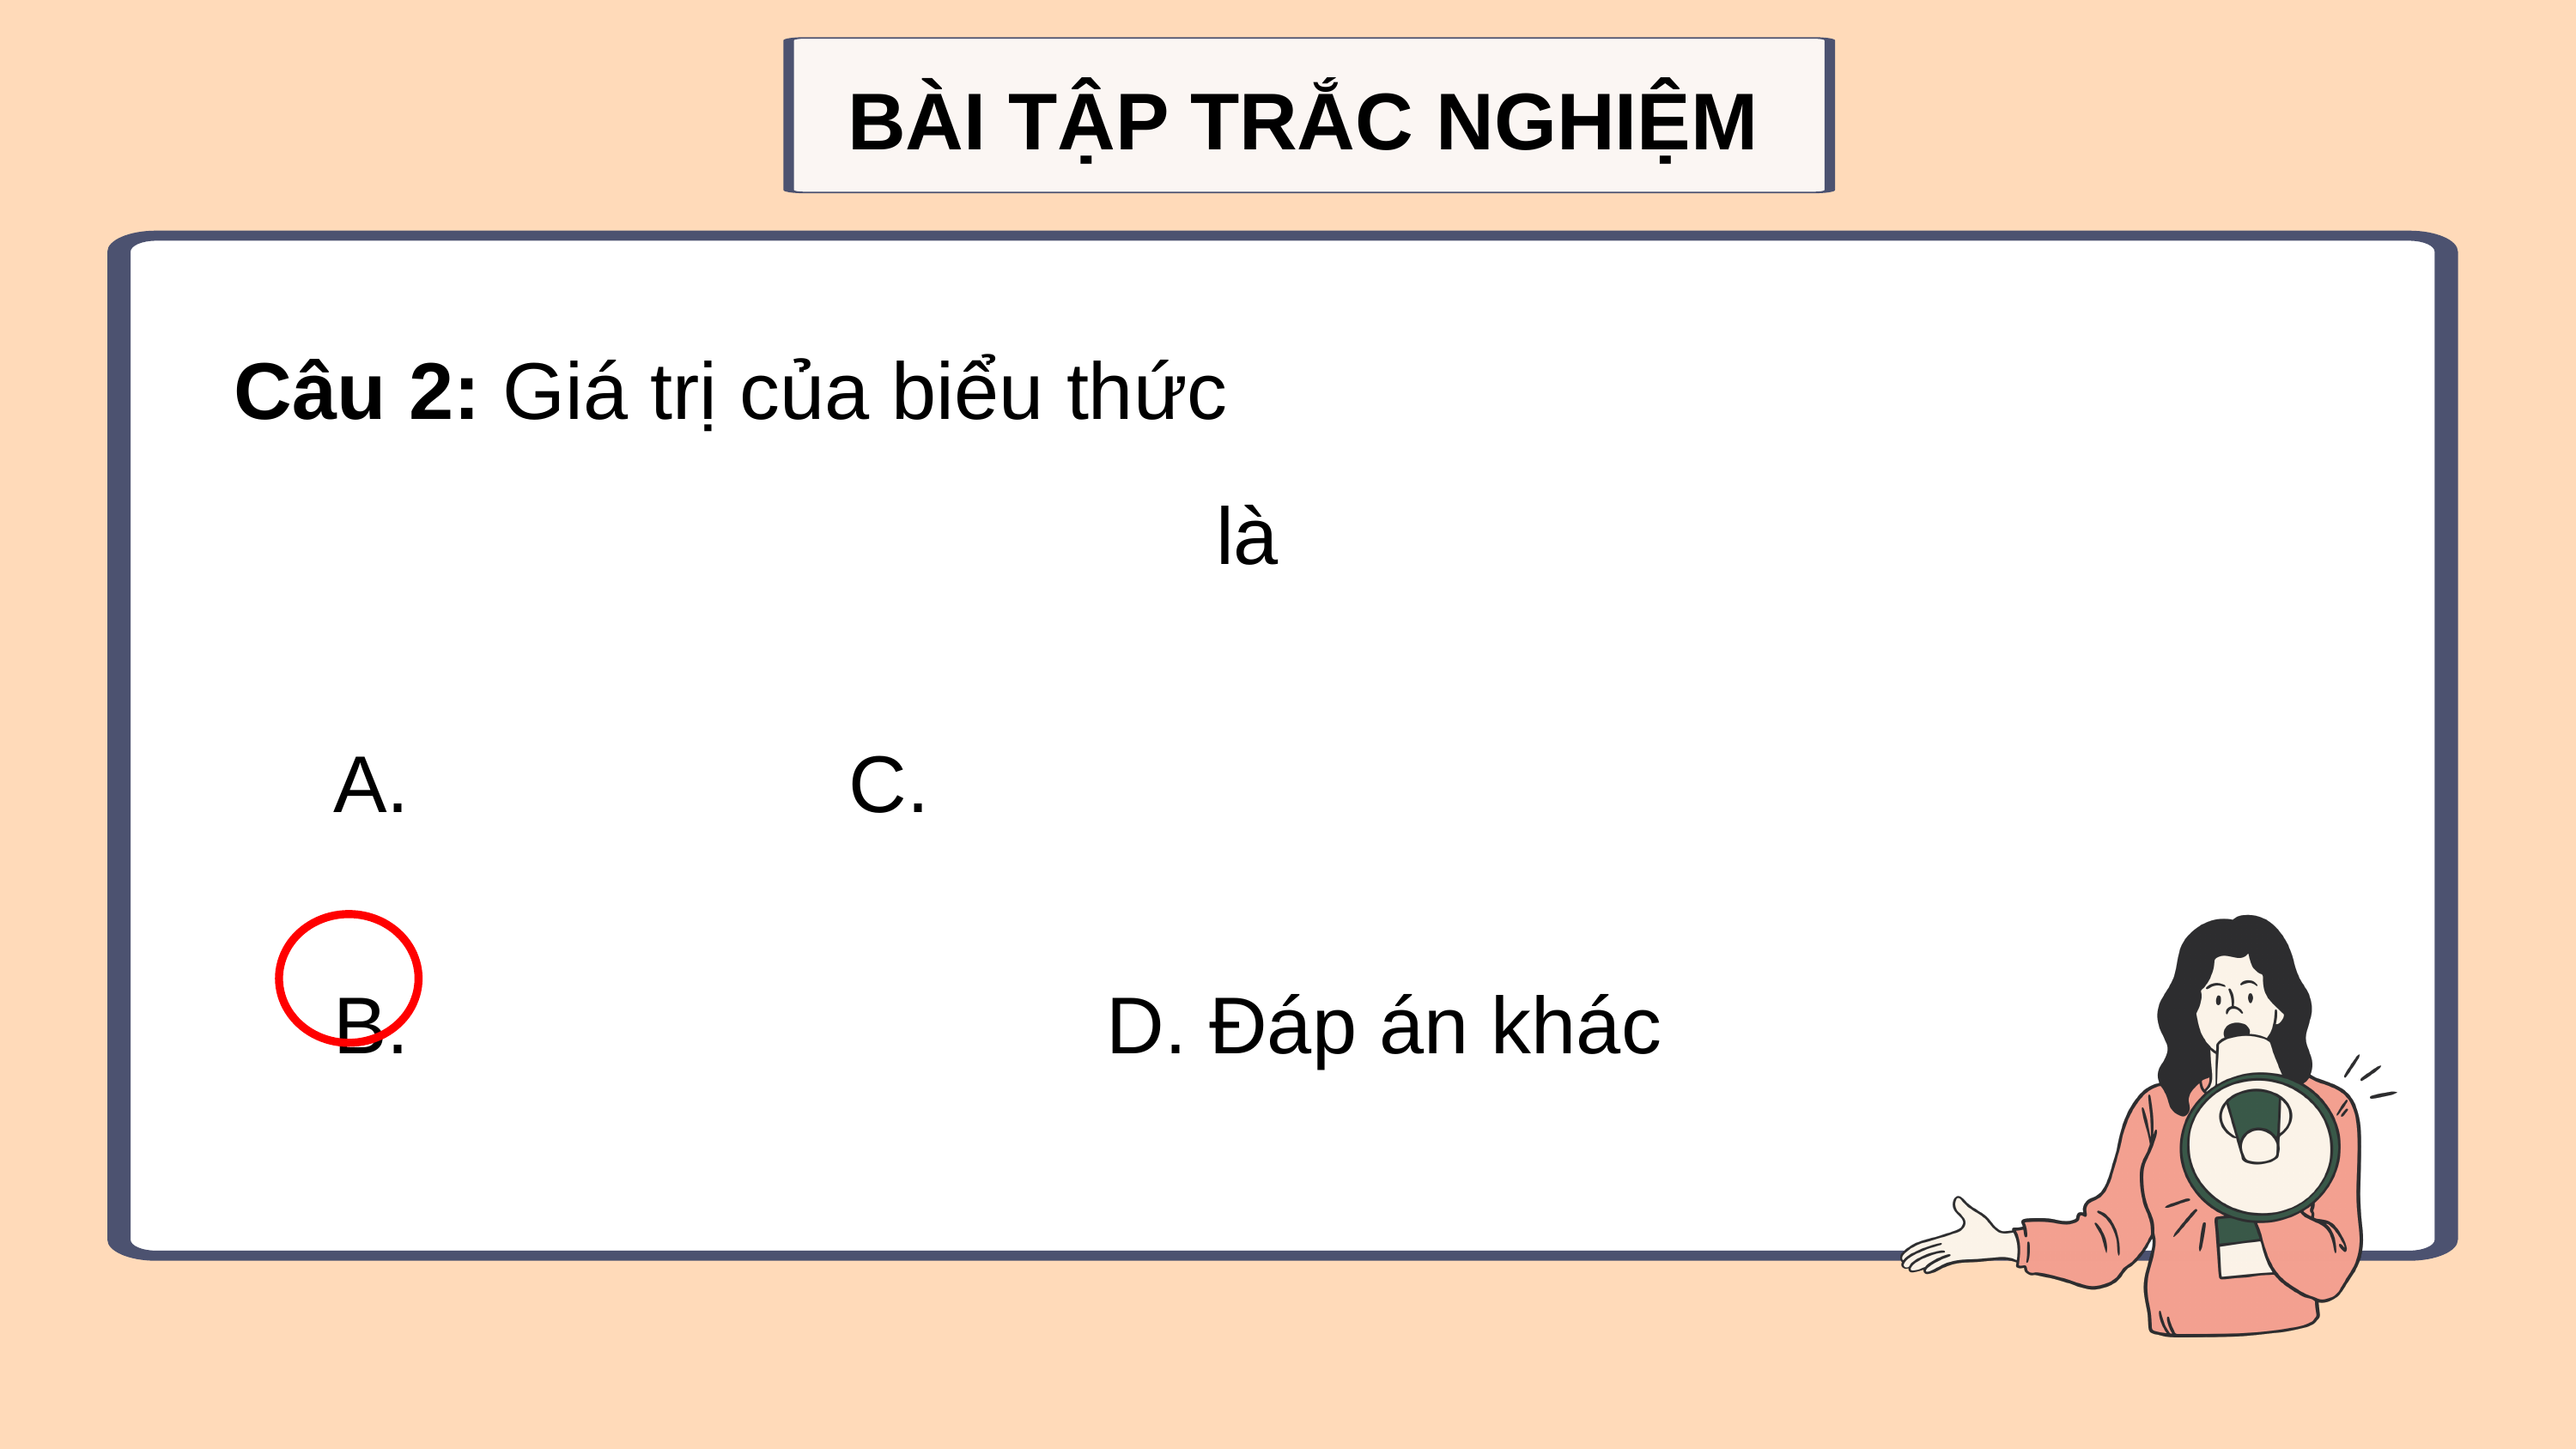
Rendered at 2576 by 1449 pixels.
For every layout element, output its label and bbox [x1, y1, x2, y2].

text_box [783, 37, 1846, 194]
text_box [106, 230, 2458, 1261]
picture [1899, 914, 2397, 1338]
